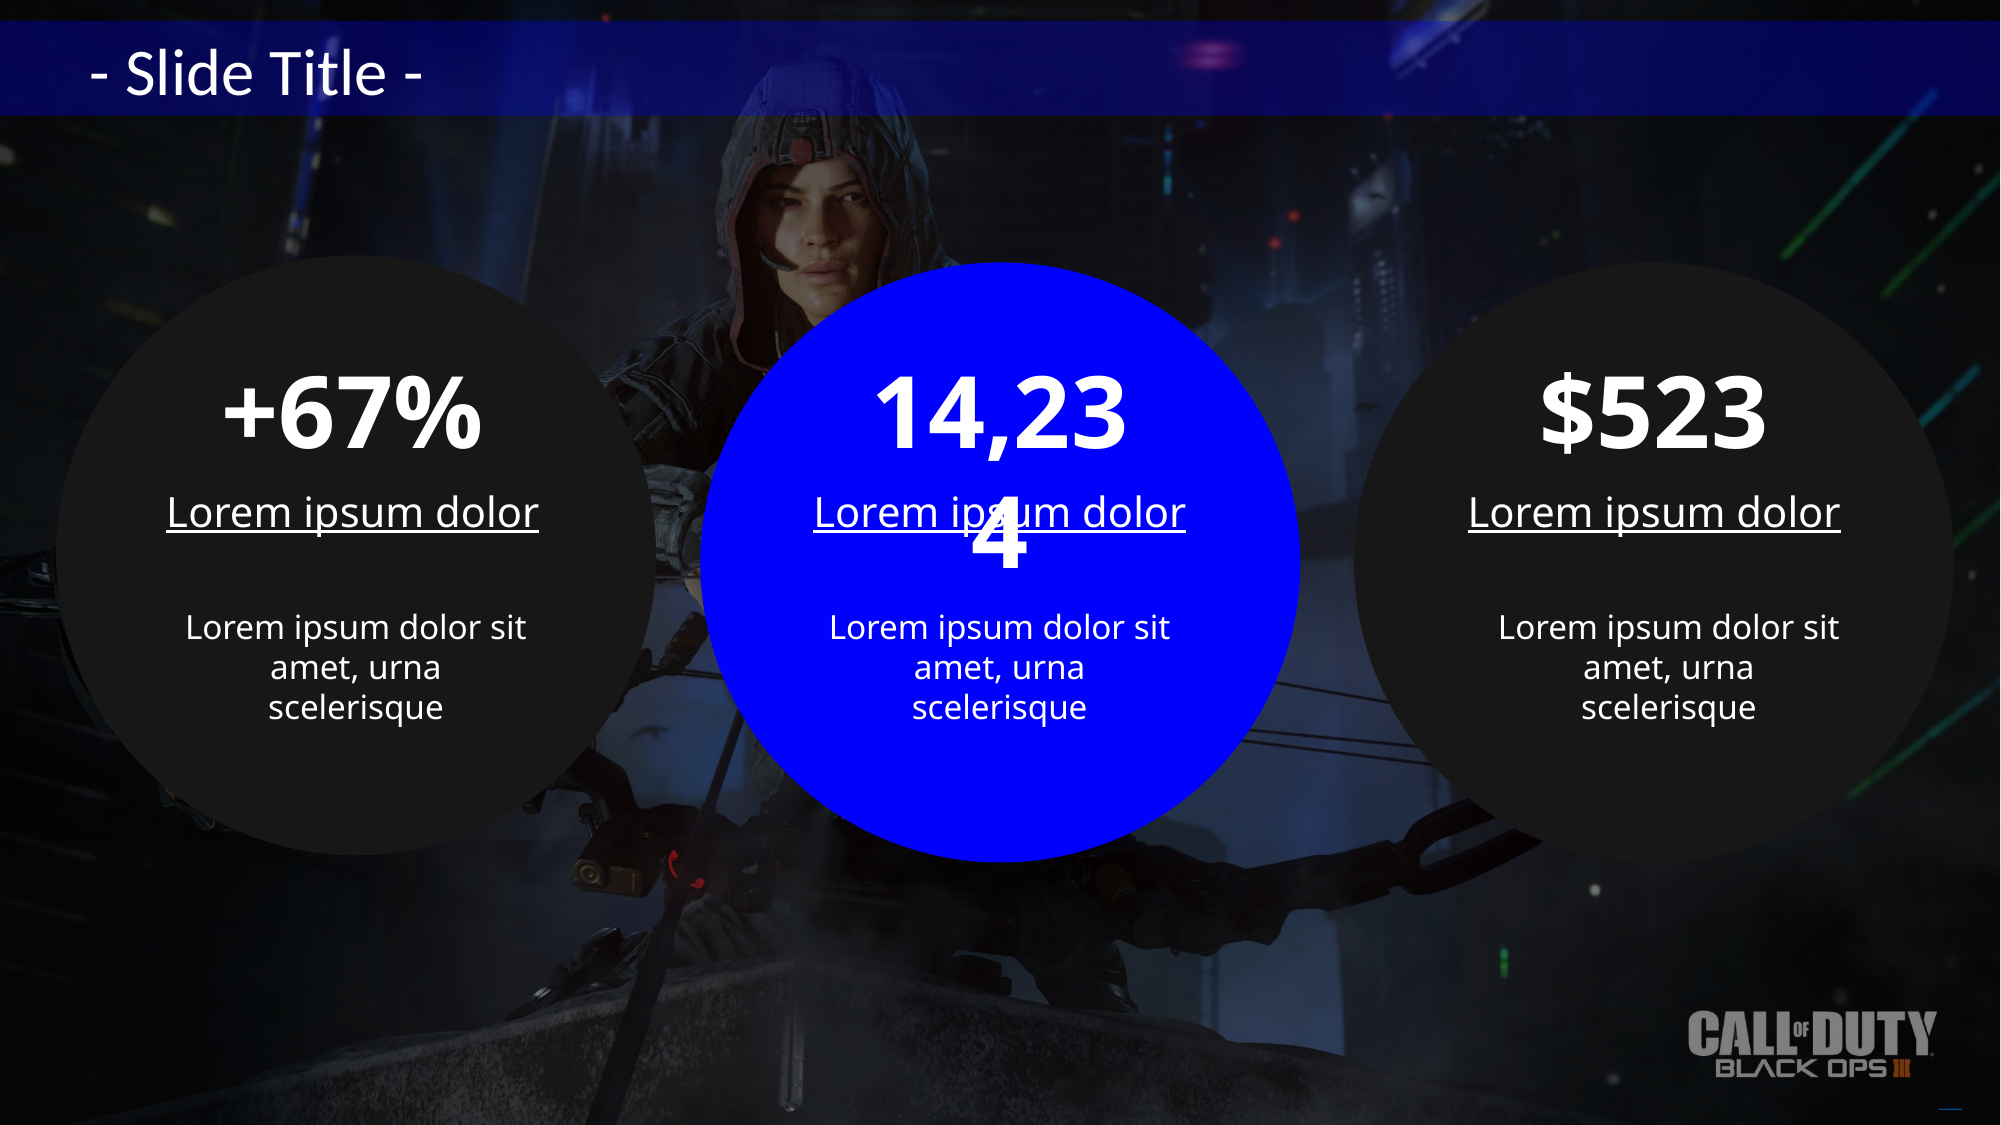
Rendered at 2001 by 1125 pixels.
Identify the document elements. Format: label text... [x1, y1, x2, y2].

text_box Free PowerPoint Templates [1924, 1099, 1979, 1117]
text_box Lorem ipsum dolor [778, 477, 1222, 543]
text_box +67% [198, 341, 507, 477]
text_box [55, 254, 658, 857]
text_box [0, 0, 2000, 20]
text_box Lorem ipsum dolor sit amet, urna scelerisque [1476, 598, 1862, 734]
text_box 14,234 [846, 341, 1154, 477]
text_box [0, 116, 2000, 1125]
text_box - Slide Title - [0, 20, 2000, 116]
text_box Lorem ipsum dolor sit amet, urna scelerisque [807, 598, 1193, 734]
text_box Lorem ipsum dolor [131, 477, 575, 543]
text_box Lorem ipsum dolor [1432, 477, 1876, 543]
text_box [699, 261, 1302, 864]
text_box $523 [1500, 341, 1808, 477]
text_box 14,234 [846, 543, 1154, 597]
text_box [1353, 261, 1956, 864]
text_box Lorem ipsum dolor sit amet, urna scelerisque [163, 599, 549, 734]
